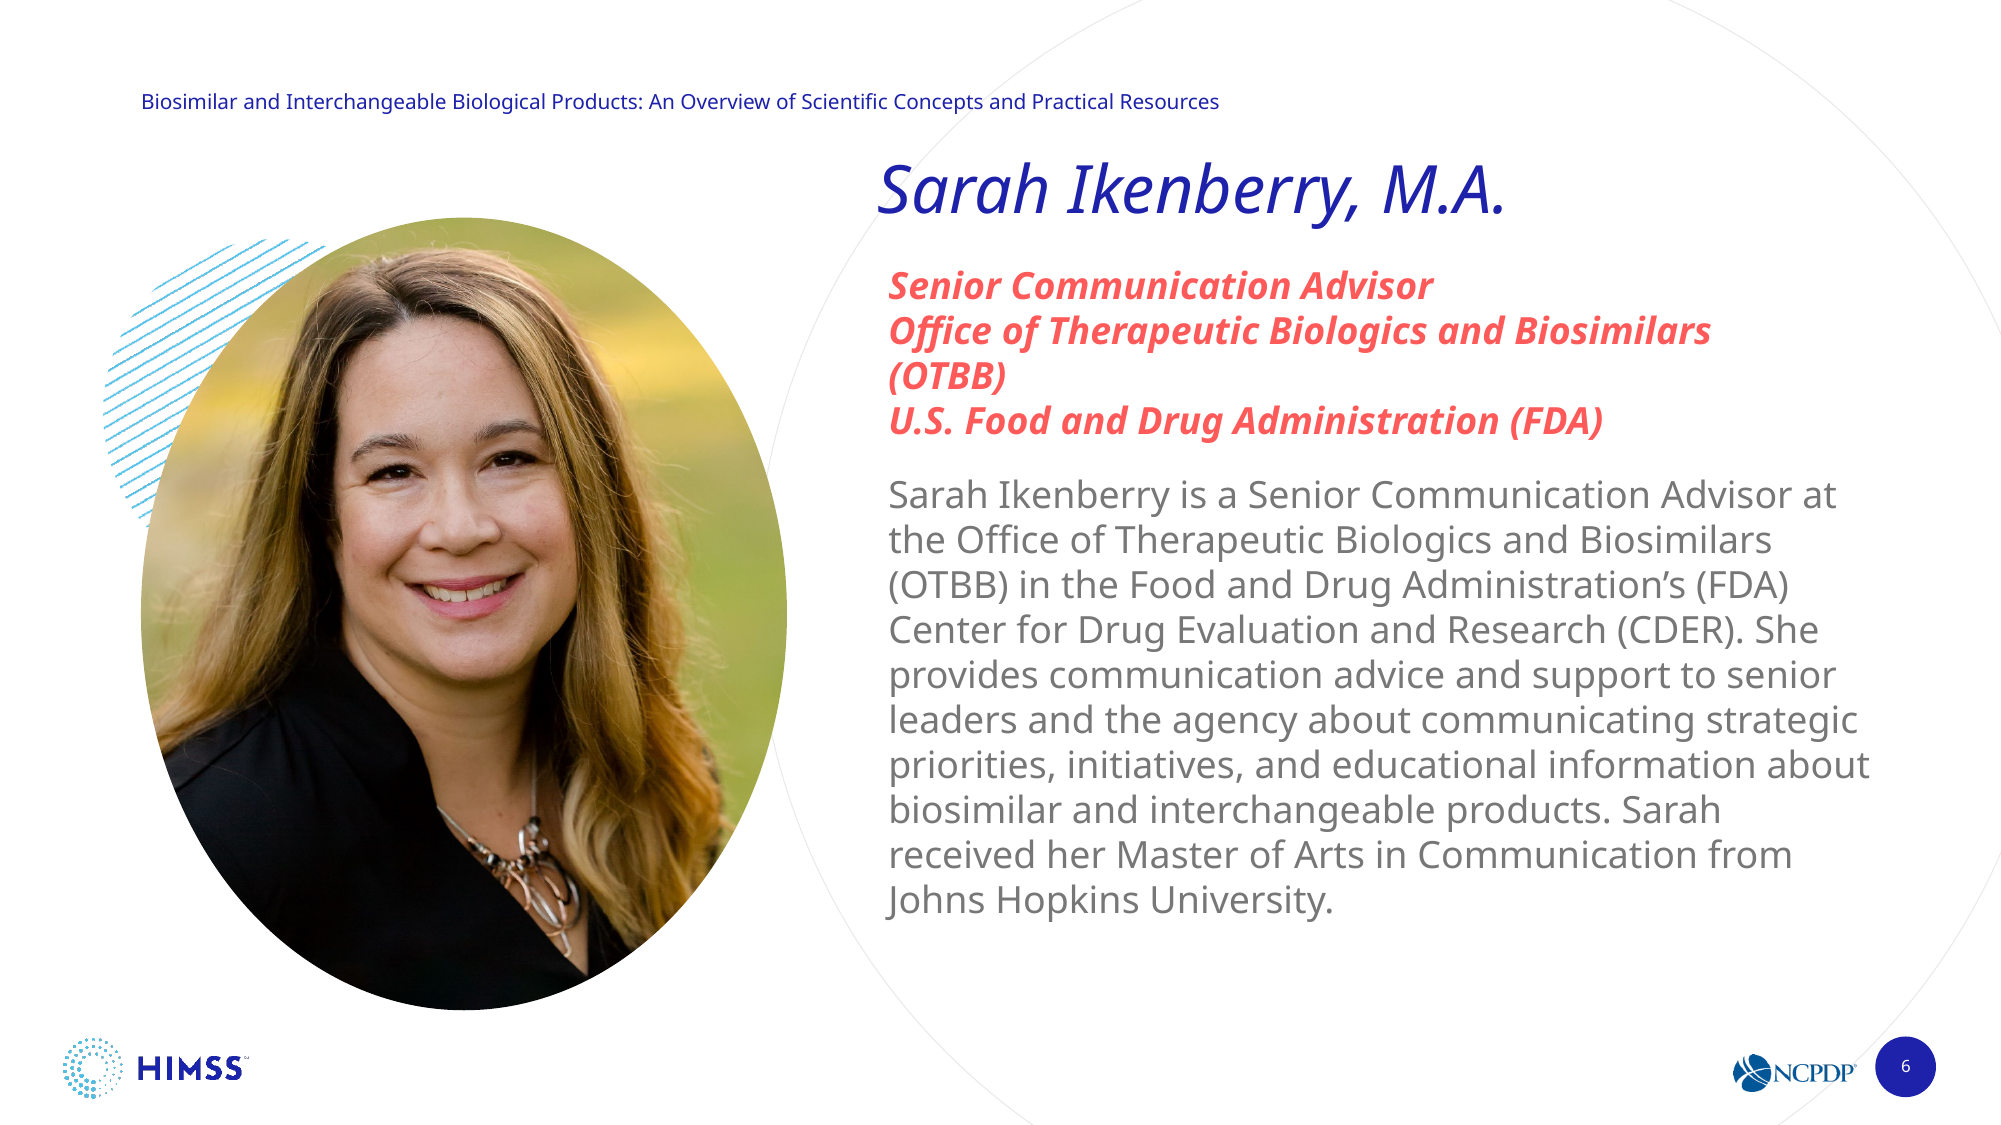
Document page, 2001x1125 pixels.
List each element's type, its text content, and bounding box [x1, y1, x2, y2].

text_box Sarah Ikenberry is a Senior Communication Advisor at the Office of Therapeutic Biologics and Biosimilars (OTBB) in the Food and Drug Administration’s (FDA) Center for Drug Evaluation and Research (CDER). She provides communication advice and support to senior leaders and the agency about communicating strategic priorities, initiatives, and educational information about biosimilar and interchangeable products. Sarah received her Master of Arts in Communication from Johns Hopkins University. [888, 463, 1875, 929]
picture [1733, 1054, 1857, 1092]
slide_number 6 [1863, 1048, 1948, 1086]
picture [41, 1014, 270, 1122]
footer Biosimilar and Interchangeable Biological Products: An Overview of Scientific Concepts and Practical Resources [140, 70, 1875, 131]
text_box Senior Communication Advisor Office of Therapeutic Biologics and Biosimilars (OTBB) U.S. Food and Drug Administration (FDA) [888, 254, 1837, 450]
picture [103, 217, 787, 1011]
text_box Sarah Ikenberry, M.A. [863, 157, 1737, 218]
